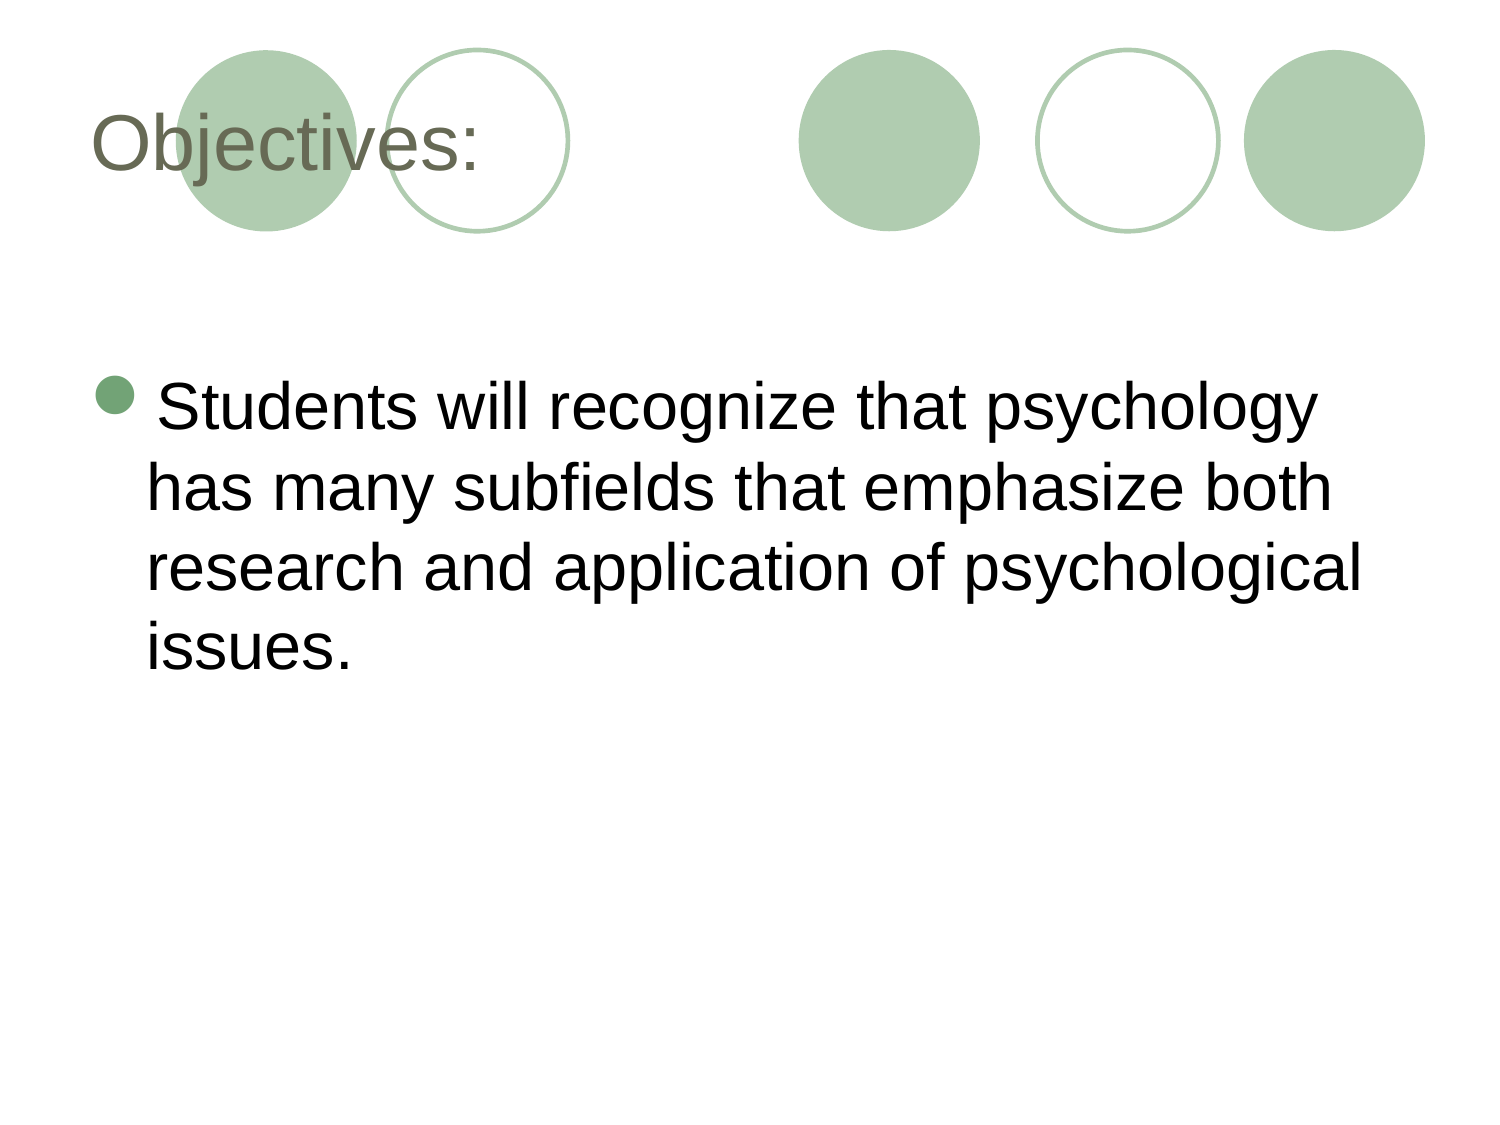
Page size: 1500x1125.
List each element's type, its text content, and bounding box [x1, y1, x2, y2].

title Objectives: [74, 44, 1426, 233]
list Students will recognize that psychology has many subfields that emphasize both research and application of psychological issues. [74, 262, 1426, 1006]
